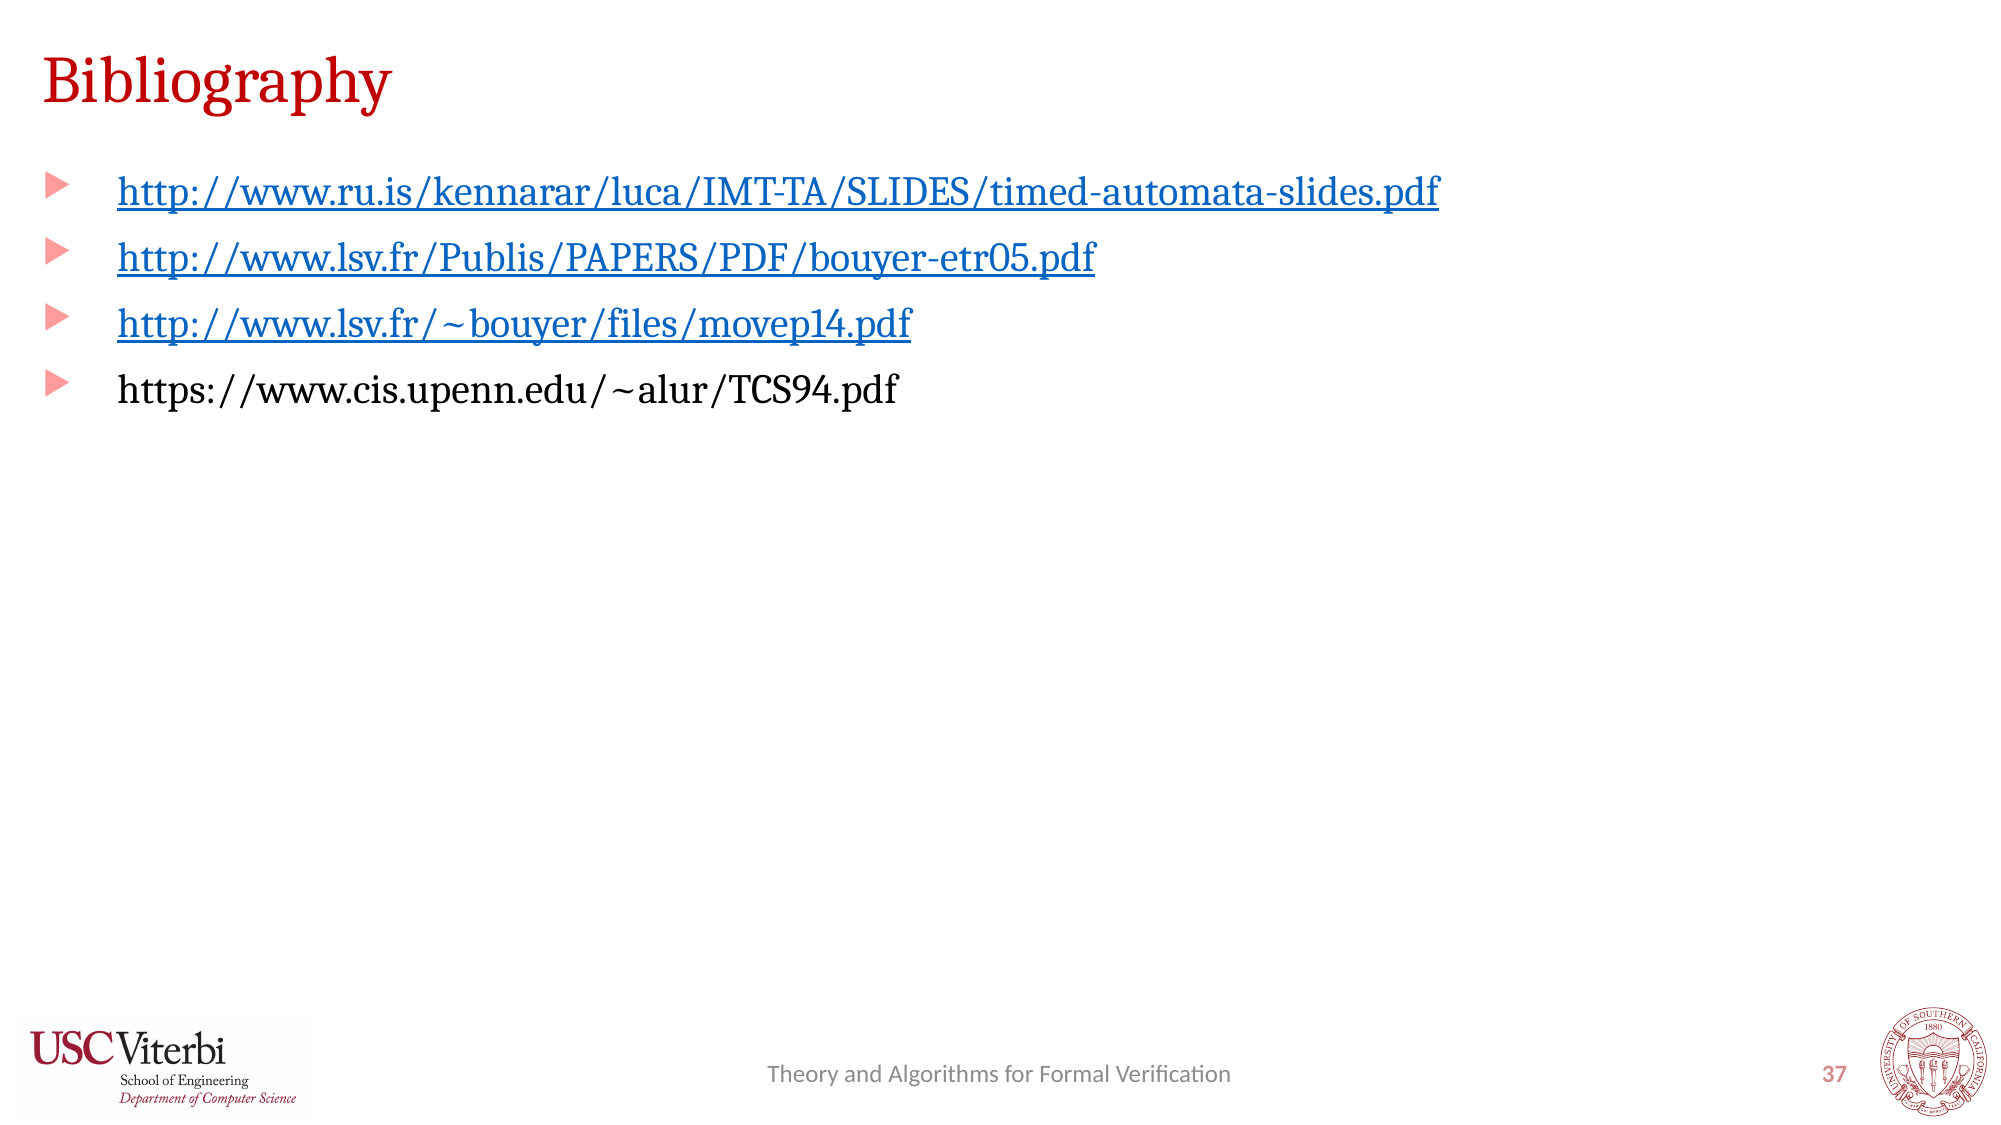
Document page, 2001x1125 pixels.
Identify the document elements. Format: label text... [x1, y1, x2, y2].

footer Theory and Algorithms for Formal Verification [662, 1042, 1338, 1103]
title Bibliography [27, 12, 1947, 150]
picture [12, 1014, 316, 1119]
picture [1879, 1002, 1988, 1119]
slide_number 37 [1684, 1042, 1863, 1103]
list http://www.ru.is/kennarar/luca/IMT-TA/SLIDES/timed-automata-slides.pdf http://www.lsv.fr/Publis/PAPERS/PDF/bouyer-etr05.pdf http://www.lsv.fr/~bouyer/files/movep14.pdf https://www.cis.upenn.edu/~alur/TCS94.pdf [27, 162, 1947, 933]
